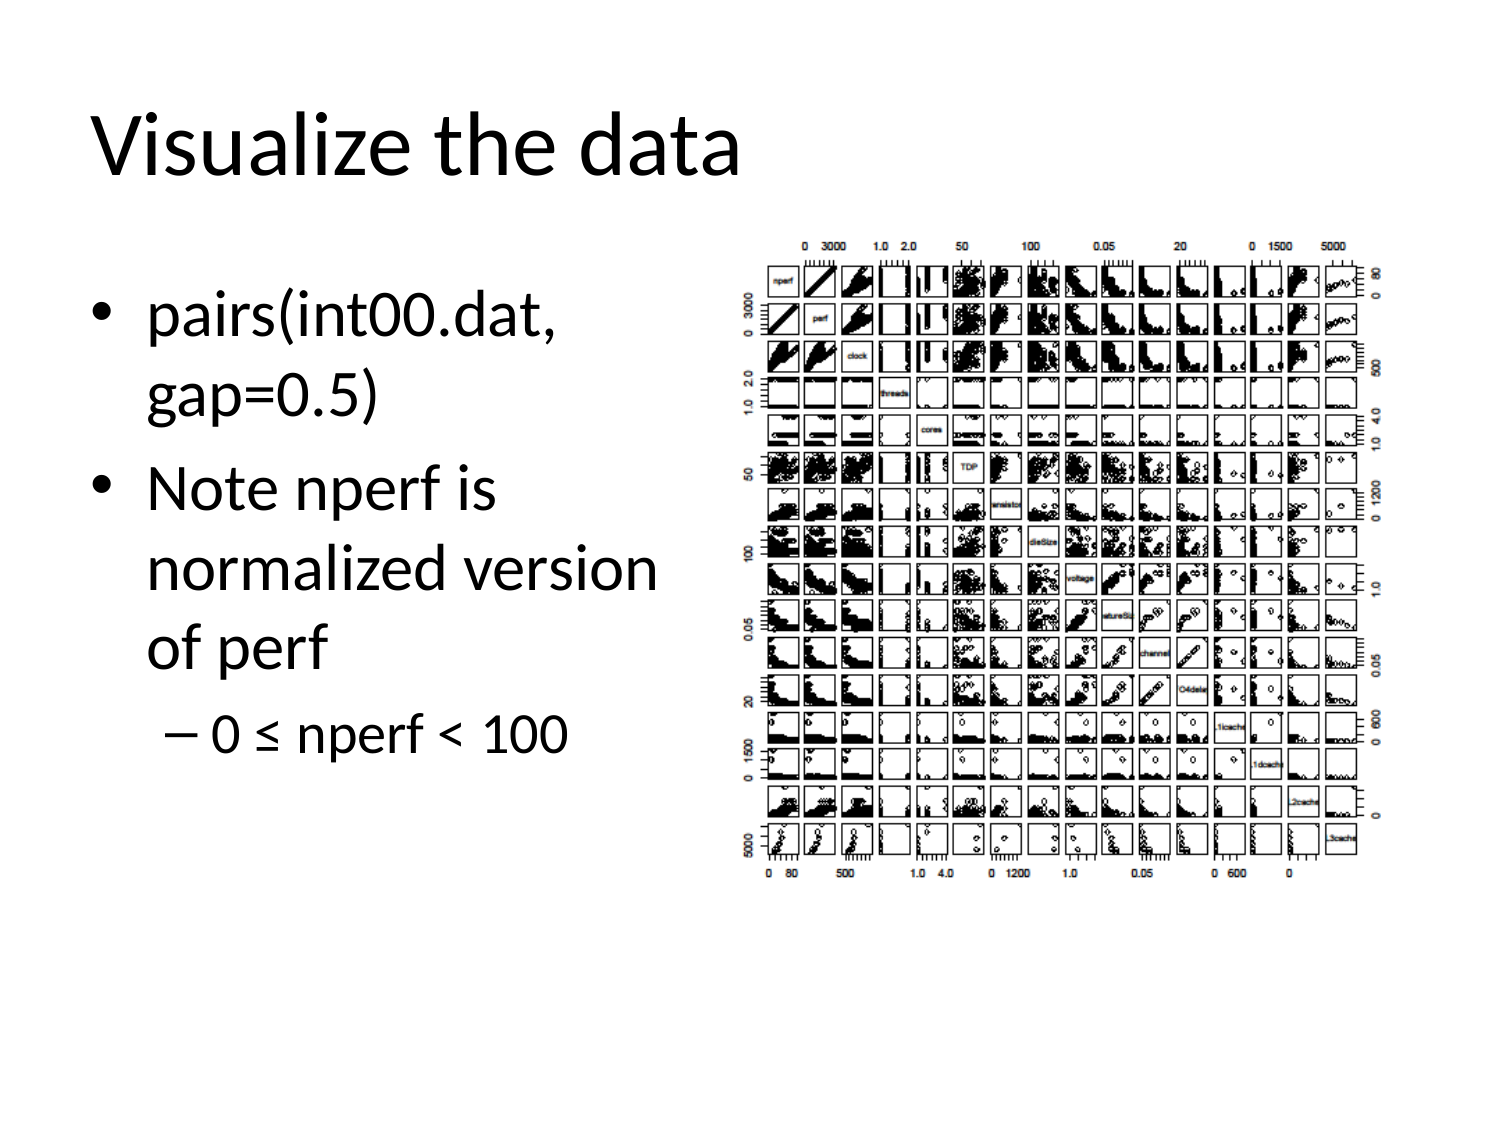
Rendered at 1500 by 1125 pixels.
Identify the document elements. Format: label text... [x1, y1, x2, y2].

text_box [637, 9, 1488, 1111]
title Visualize the data [75, 45, 632, 233]
list pairs(int00.dat, gap=0.5) Note nperf is normalized version of perf 0 ≤ nperf < 100 [75, 262, 632, 1005]
